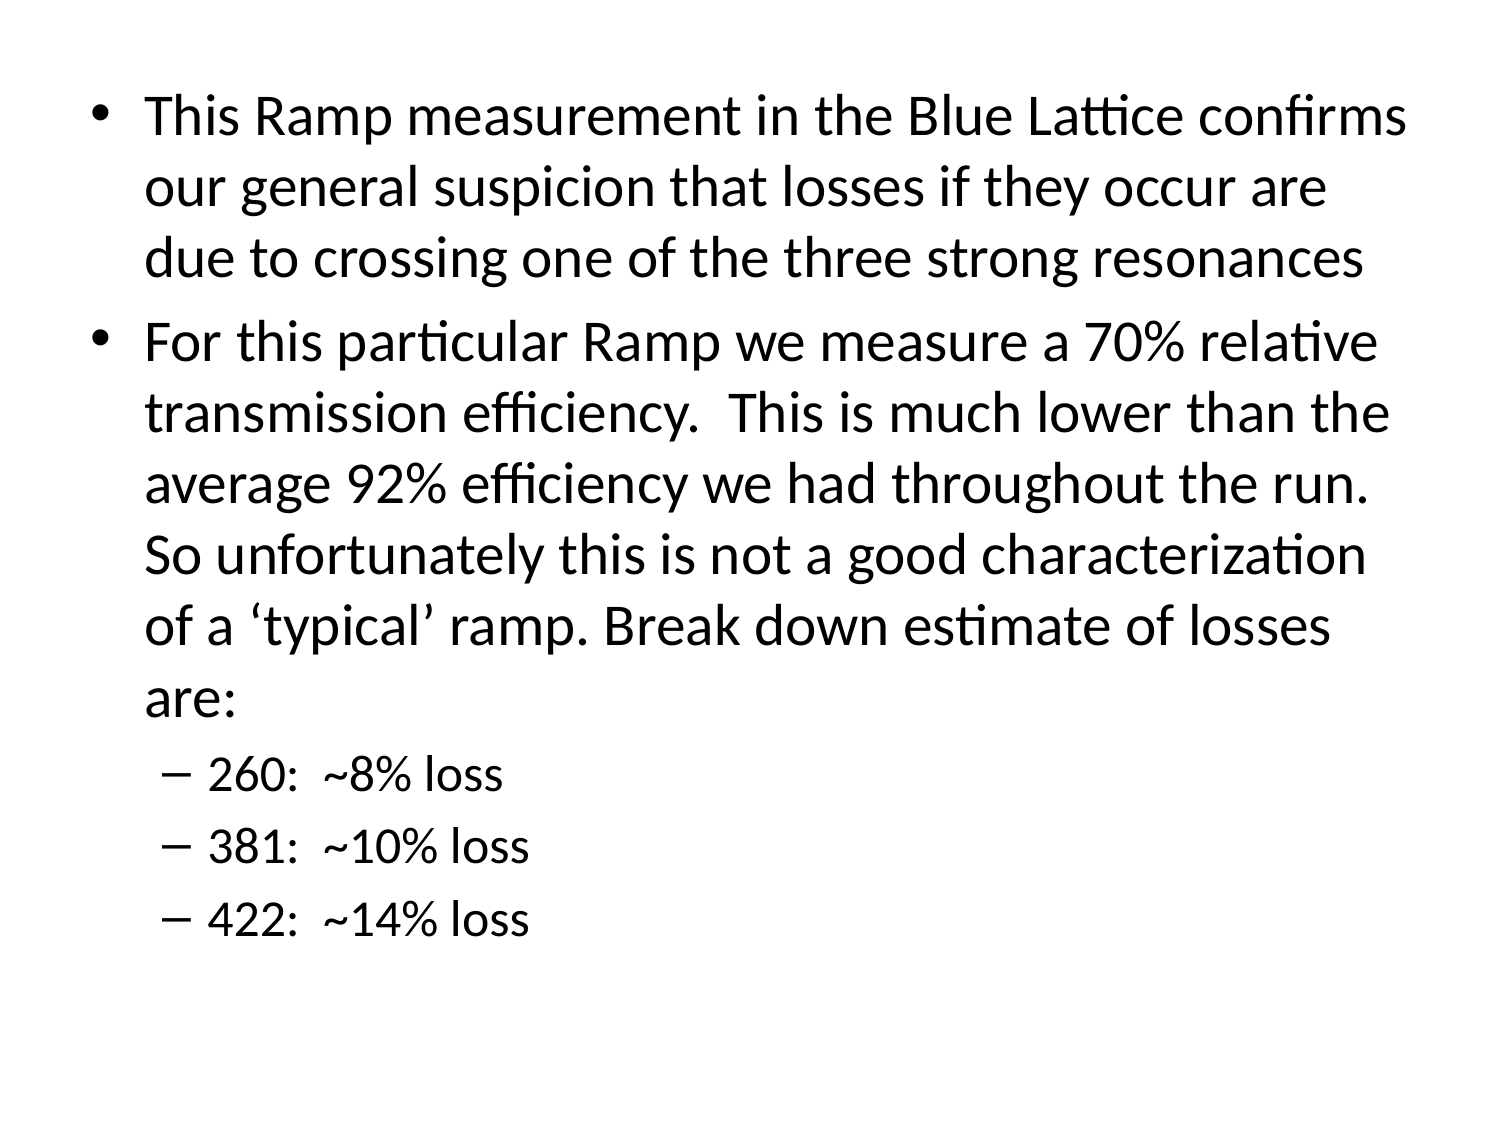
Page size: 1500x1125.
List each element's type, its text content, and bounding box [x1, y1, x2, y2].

list This Ramp measurement in the Blue Lattice confirms our general suspicion that losses if they occur are due to crossing one of the three strong resonances For this particular Ramp we measure a 70% relative transmission efficiency. This is much lower than the average 92% efficiency we had throughout the run. So unfortunately this is not a good characterization of a ‘typical’ ramp. Break down estimate of losses are: 260: ~8% loss 381: ~10% loss 422: ~14% loss [75, 68, 1425, 1005]
